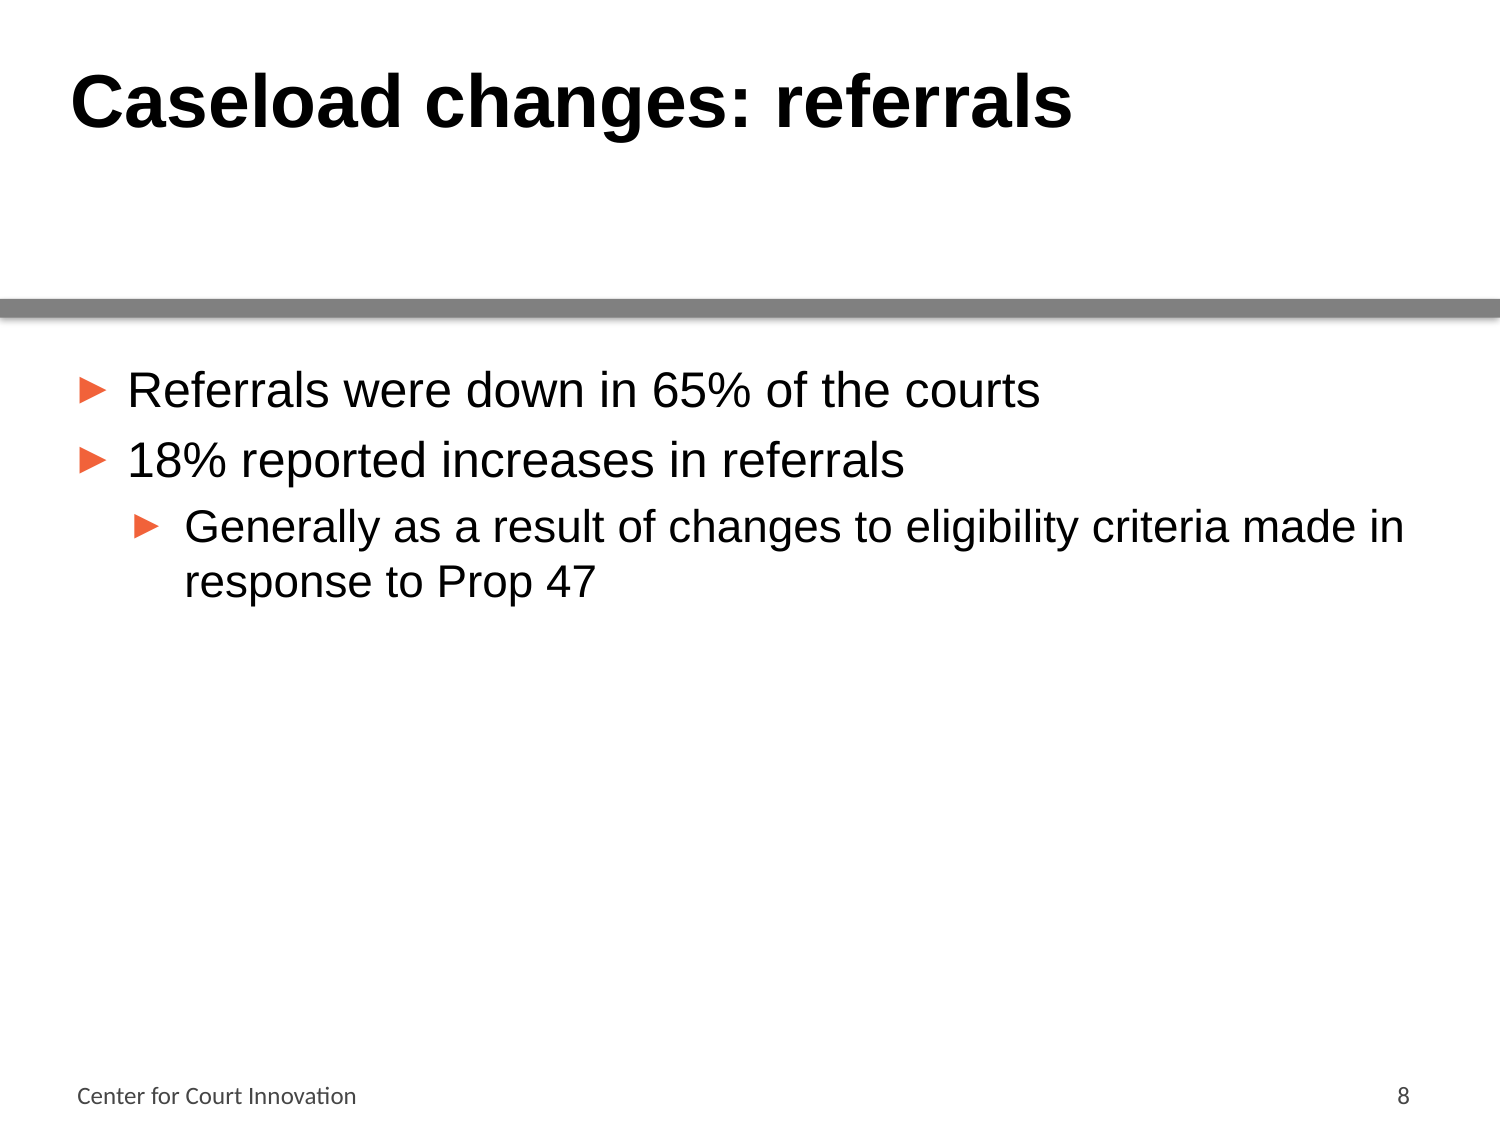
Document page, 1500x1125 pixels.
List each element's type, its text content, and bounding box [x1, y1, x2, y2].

slide_number 8 [1074, 1065, 1425, 1125]
footer Center for Court Innovation [62, 1065, 538, 1125]
list Referrals were down in 65% of the courts 18% reported increases in referrals Generally as a result of changes to eligibility criteria made in response to Prop 47 [55, 350, 1445, 1005]
title Caseload changes: referrals [55, 45, 1445, 263]
